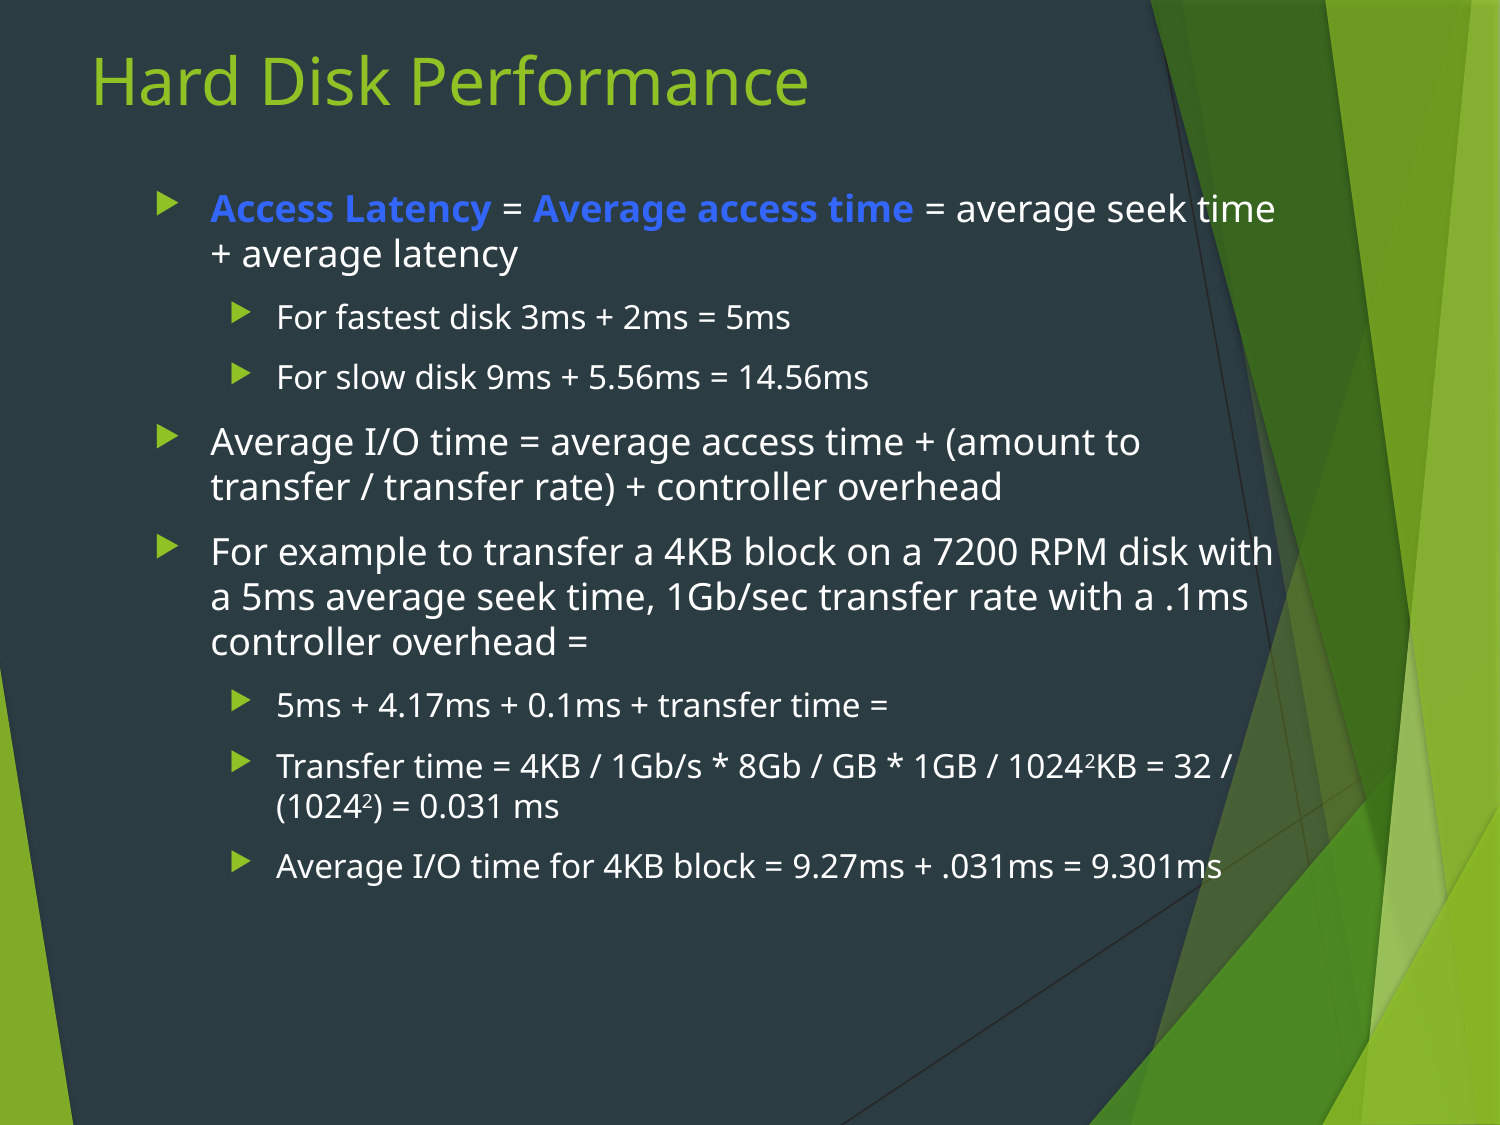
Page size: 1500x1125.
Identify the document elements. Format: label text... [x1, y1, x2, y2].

title Hard Disk Performance [75, 32, 1425, 127]
list Access Latency = Average access time = average seek time + average latency For fastest disk 3ms + 2ms = 5ms For slow disk 9ms + 5.56ms = 14.56ms Average I/O time = average access time + (amount to transfer / transfer rate) + controller overhead For example to transfer a 4KB block on a 7200 RPM disk with a 5ms average seek time, 1Gb/sec transfer rate with a .1ms controller overhead = 5ms + 4.17ms + 0.1ms + transfer time = Transfer time = 4KB / 1Gb/s * 8Gb / GB * 1GB / 10242KB = 32 / (10242) = 0.031 ms Average I/O time for 4KB block = 9.27ms + .031ms = 9.301ms [139, 177, 1319, 1008]
